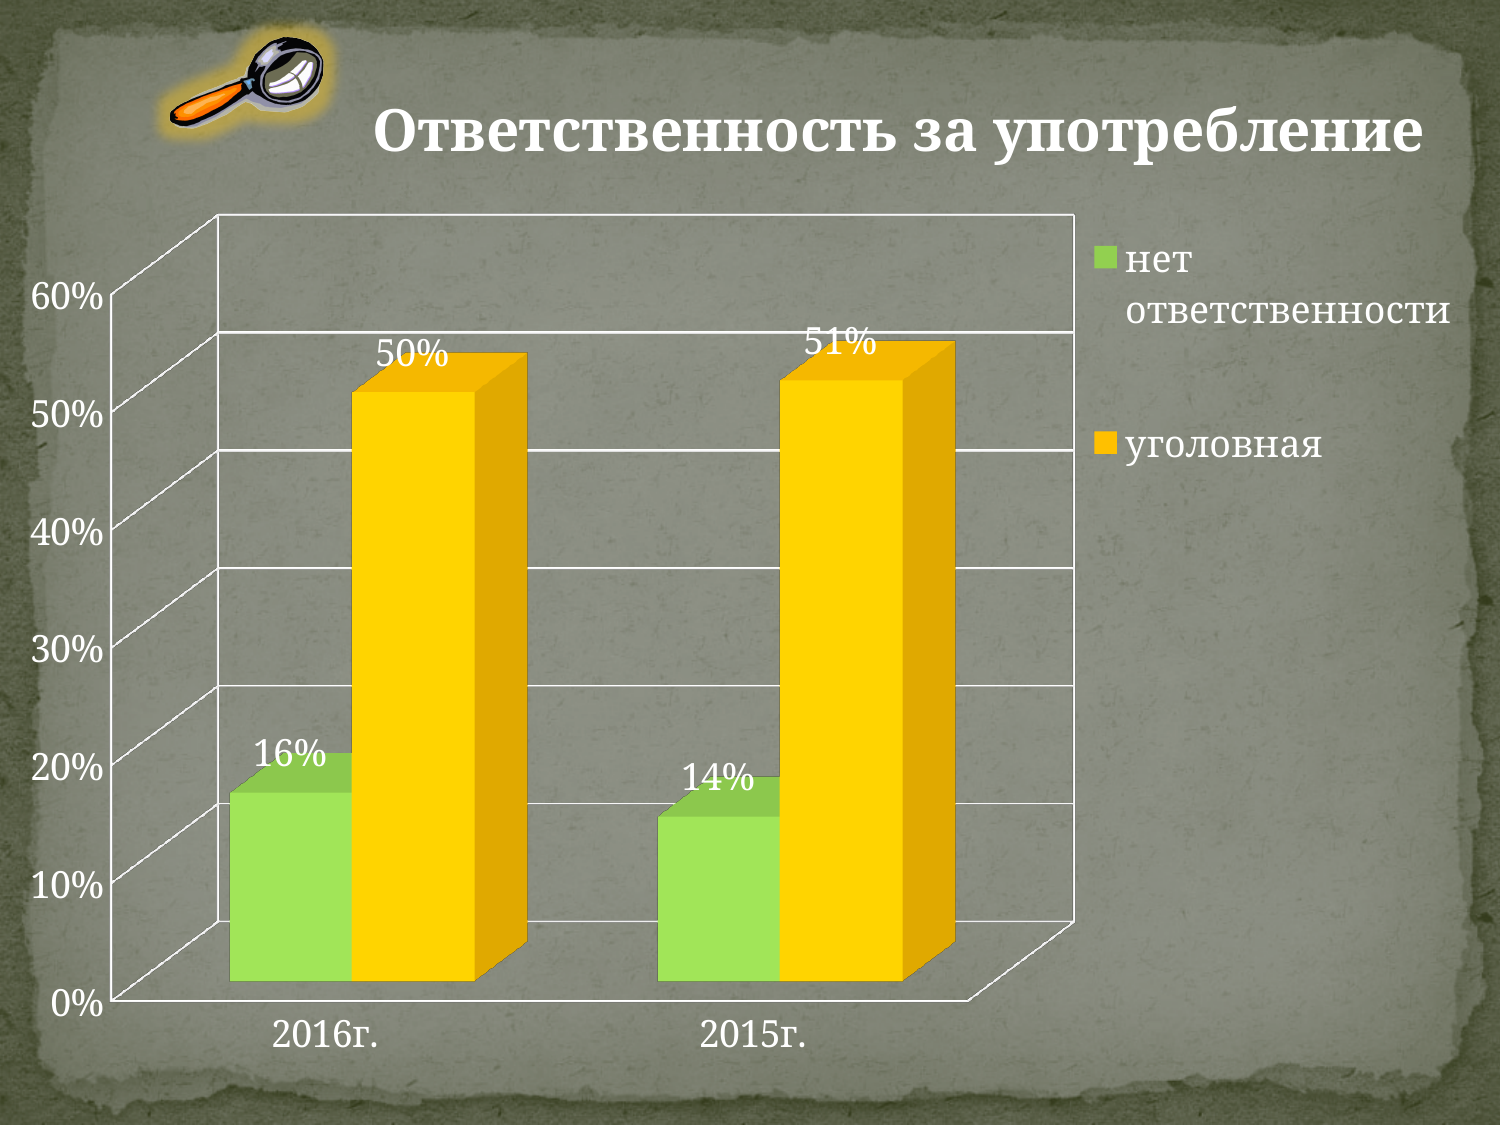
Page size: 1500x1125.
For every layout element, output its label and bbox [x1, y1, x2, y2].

picture [175, 10, 325, 156]
chart [1, 48, 1499, 1082]
